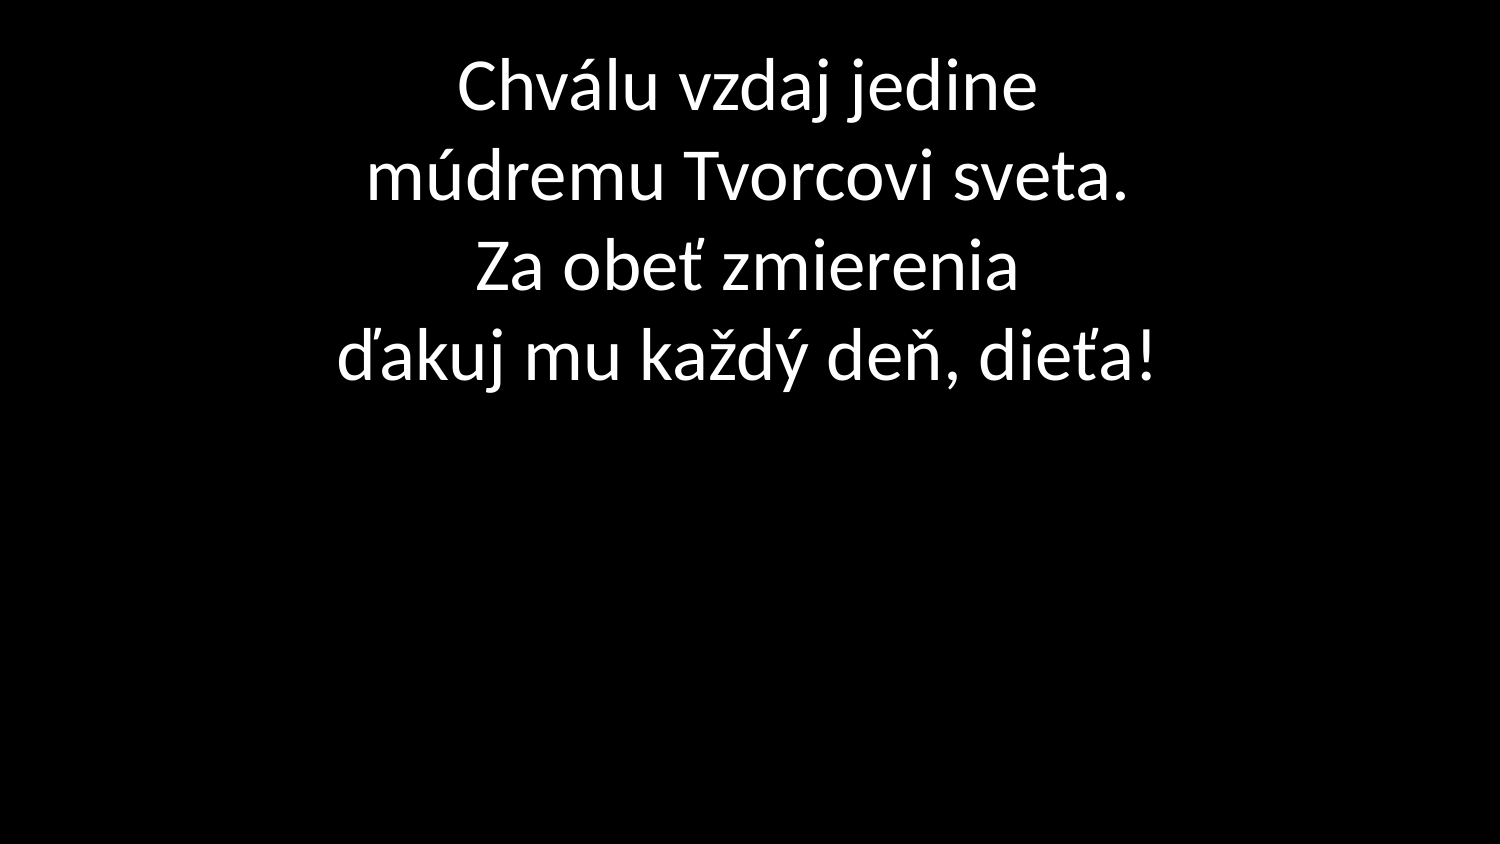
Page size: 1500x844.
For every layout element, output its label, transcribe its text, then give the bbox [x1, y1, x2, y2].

title Chválu vzdaj jedine múdremu Tvorcovi sveta. Za obeť zmierenia ďakuj mu každý deň, dieťa! [21, 27, 1476, 825]
